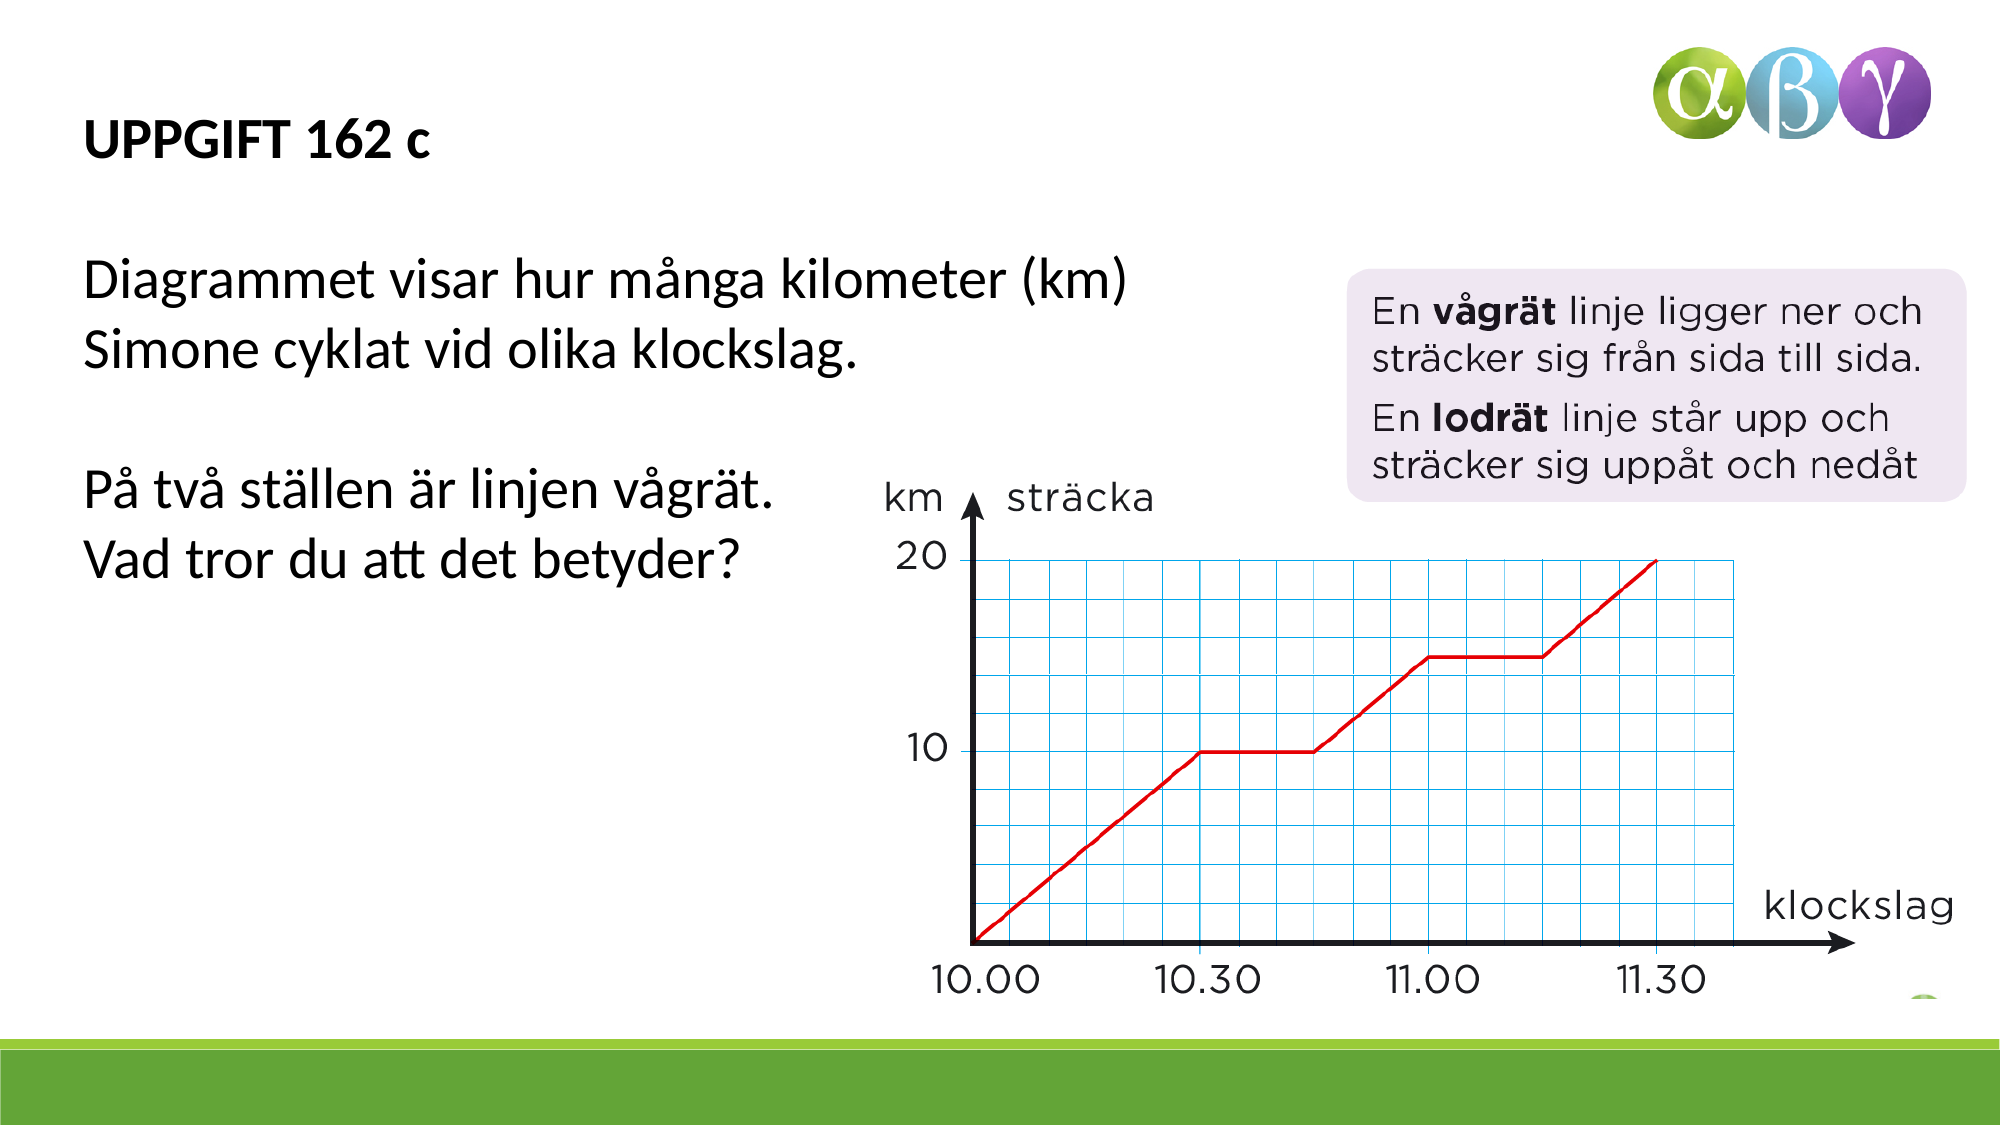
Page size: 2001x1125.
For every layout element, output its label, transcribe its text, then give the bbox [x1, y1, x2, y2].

picture [1652, 46, 1932, 140]
text_box UPPGIFT 162 c Diagrammet visar hur många kilometer (km) Simone cyklat vid olika klockslag. På två ställen är linjen vågrät. Vad tror du att det betyder? [69, 93, 1150, 598]
picture [861, 260, 1974, 999]
